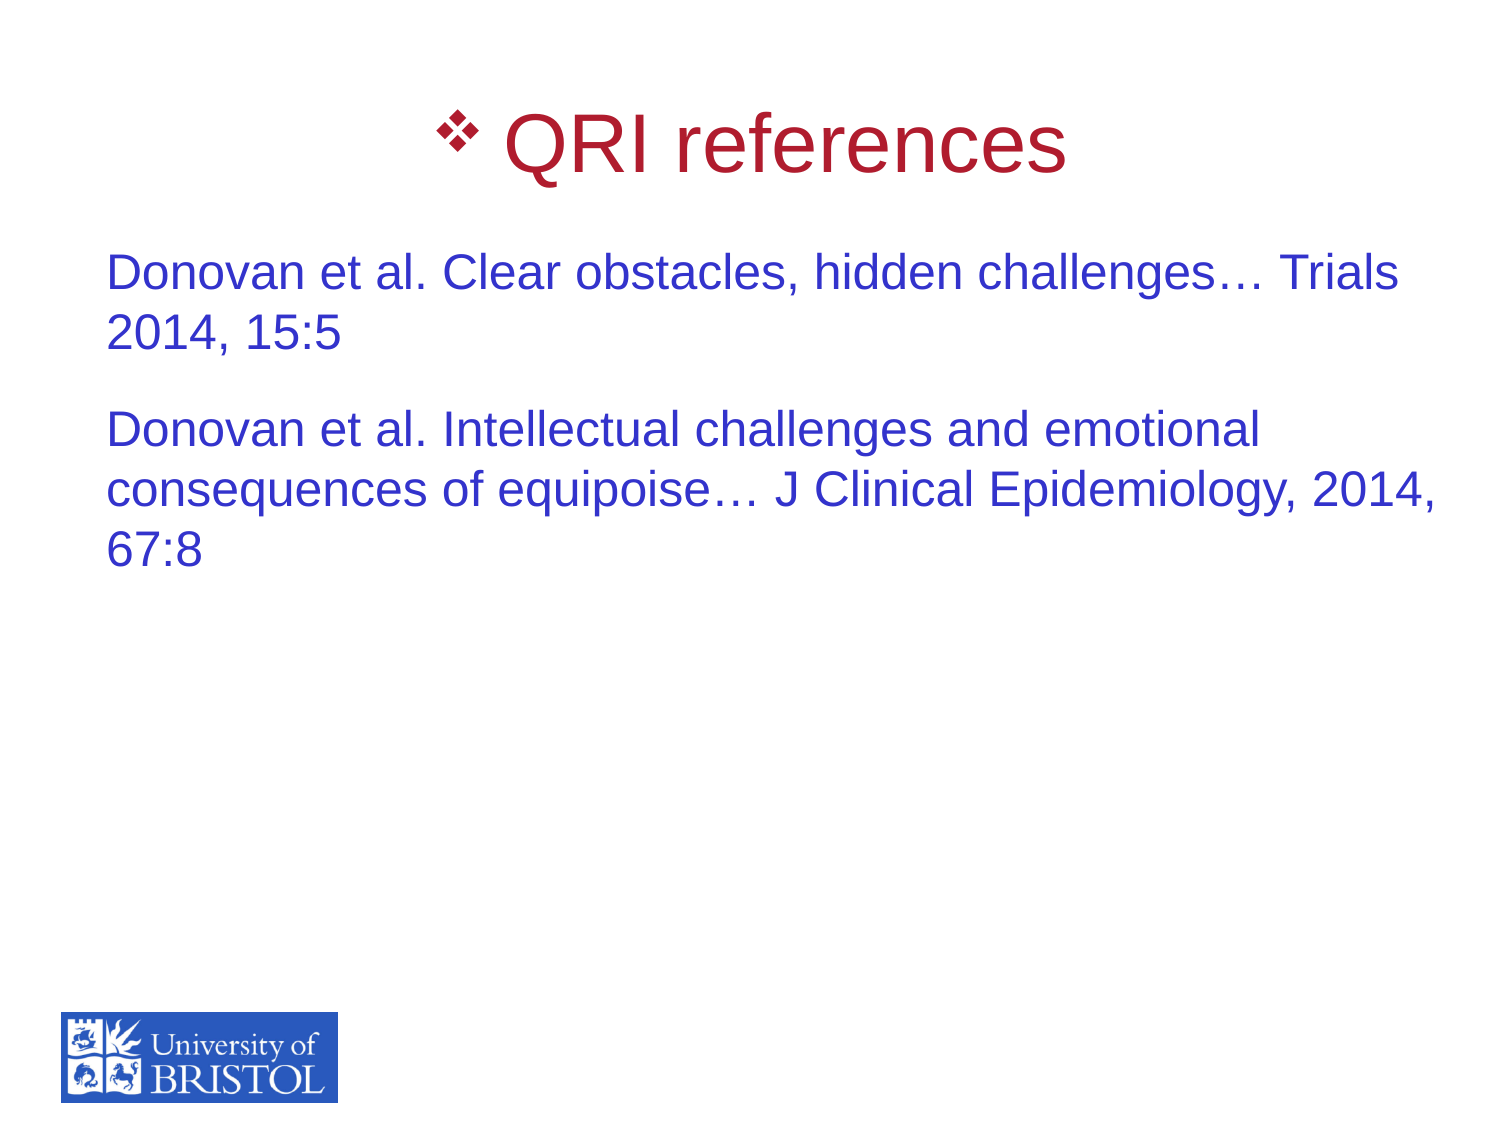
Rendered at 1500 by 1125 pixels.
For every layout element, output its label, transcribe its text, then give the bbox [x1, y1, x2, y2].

title QRI references [75, 45, 1425, 233]
picture [61, 1012, 338, 1103]
list Donovan et al. Clear obstacles, hidden challenges… Trials 2014, 15:5 Donovan et al. Intellectual challenges and emotional consequences of equipoise… J Clinical Epidemiology, 2014, 67:8 [82, 231, 1456, 933]
